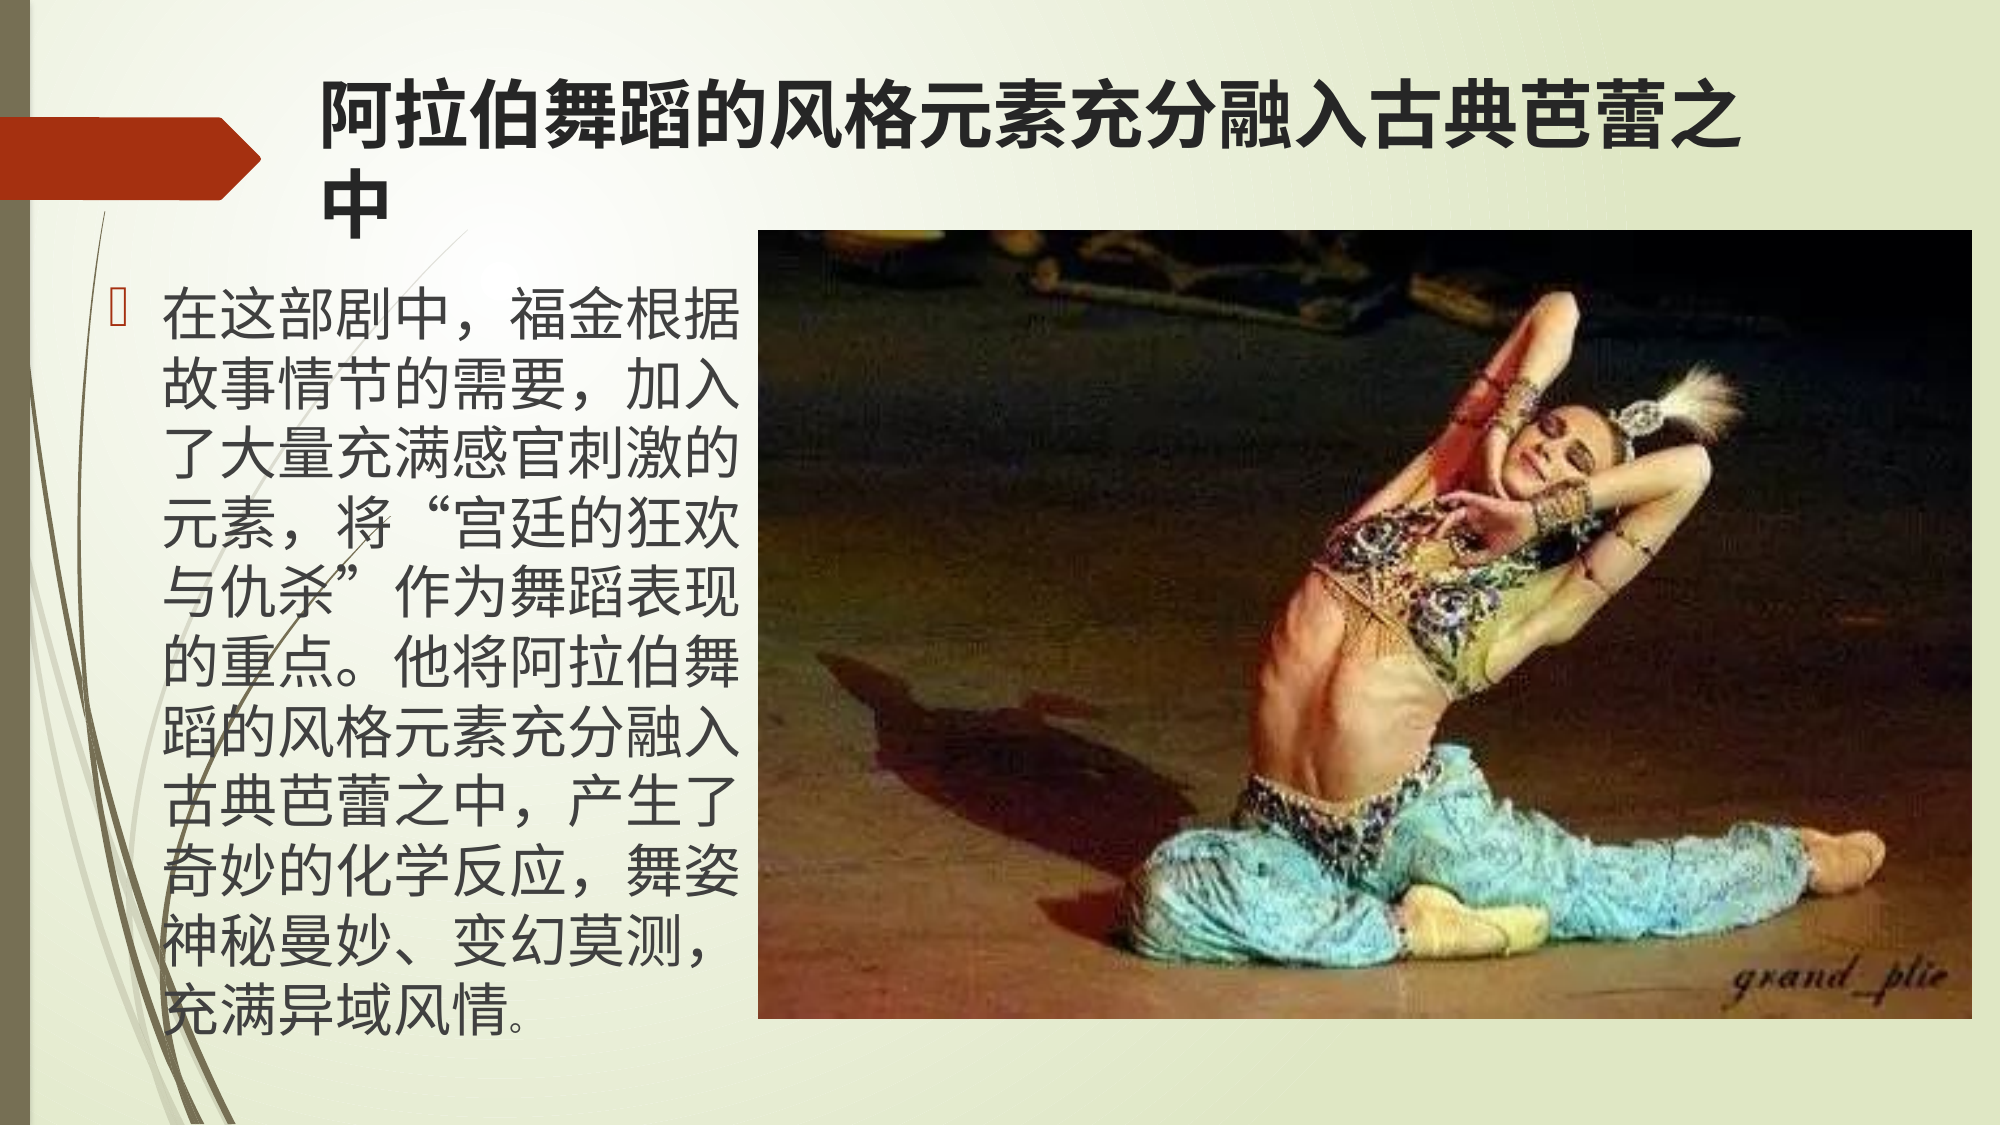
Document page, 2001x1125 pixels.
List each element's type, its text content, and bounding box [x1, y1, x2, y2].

list 在这部剧中，福金根据故事情节的需要，加入了大量充满感官刺激的元素，将“宫廷的狂欢与仇杀”作为舞蹈表现的重点。他将阿拉伯舞蹈的风格元素充分融入古典芭蕾之中，产生了奇妙的化学反应，舞姿神秘曼妙、变幻莫测，充满异域风情。 [93, 270, 797, 1058]
title 阿拉伯舞蹈的风格元素充分融入古典芭蕾之中 [303, 59, 1766, 270]
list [758, 230, 1972, 1019]
